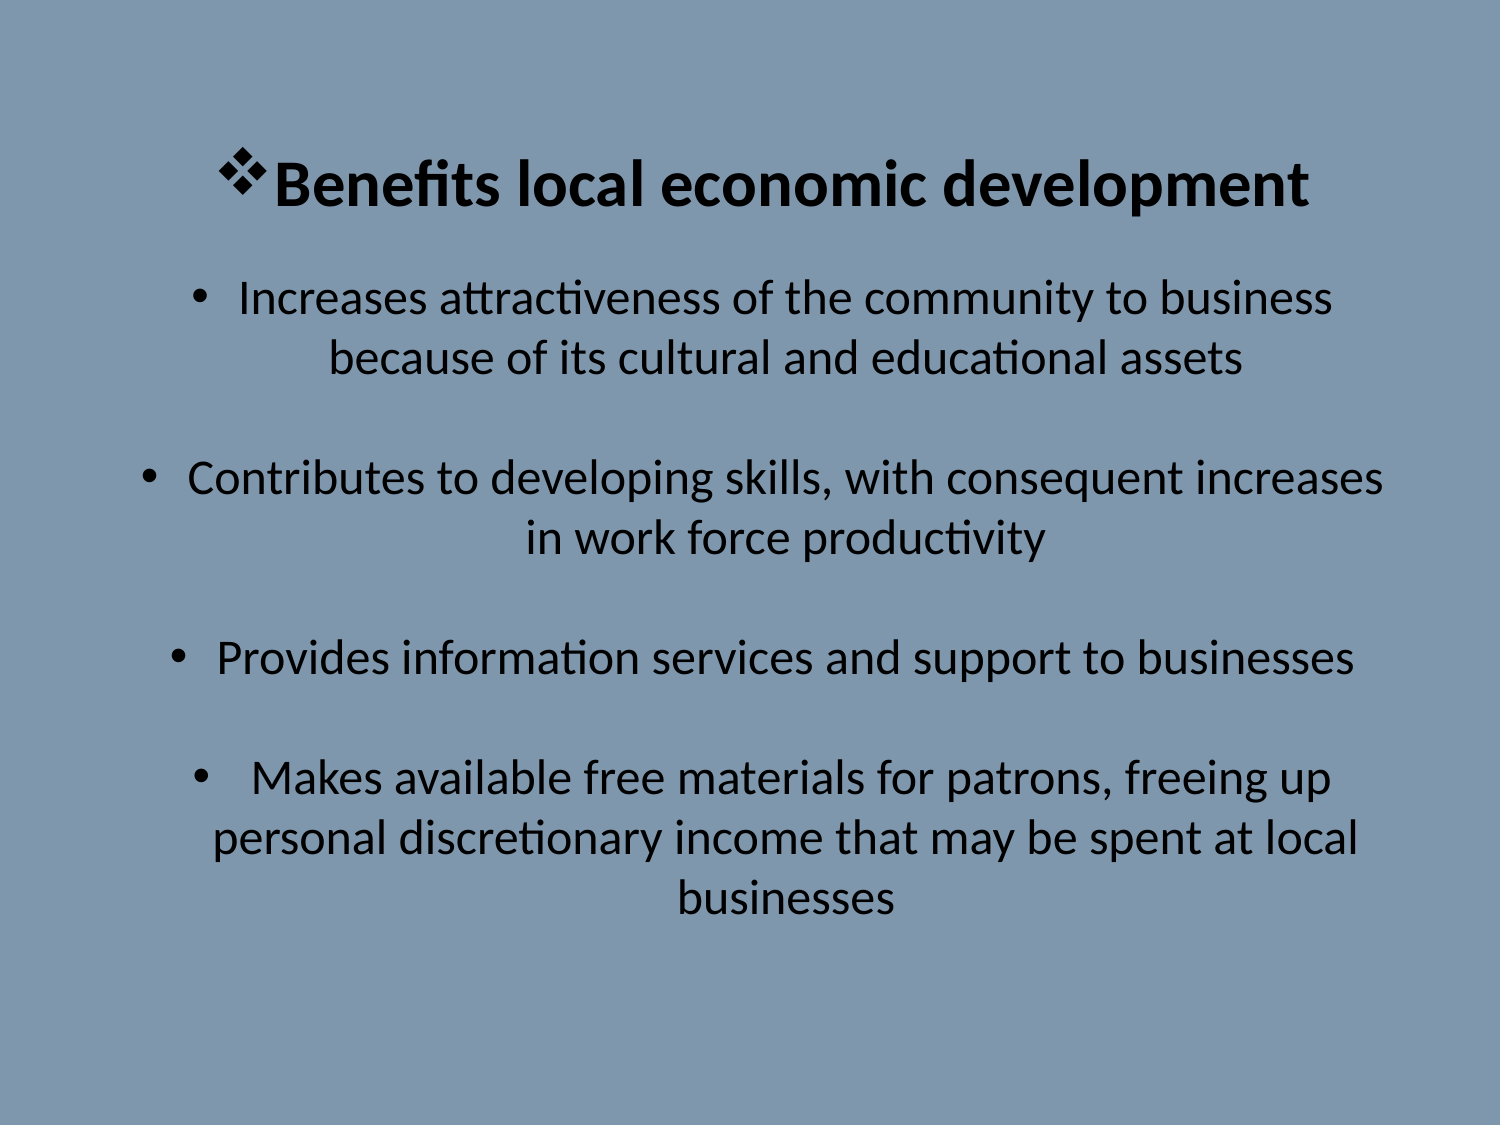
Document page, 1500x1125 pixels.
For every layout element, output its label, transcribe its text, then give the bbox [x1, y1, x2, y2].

text_box Benefits local economic development Increases attractiveness of the community to business because of its cultural and educational assets Contributes to developing skills, with consequent increases in work force productivity Provides information services and support to businesses Makes available free materials for patrons, freeing up personal discretionary income that may be spent at local businesses [112, 87, 1413, 1053]
